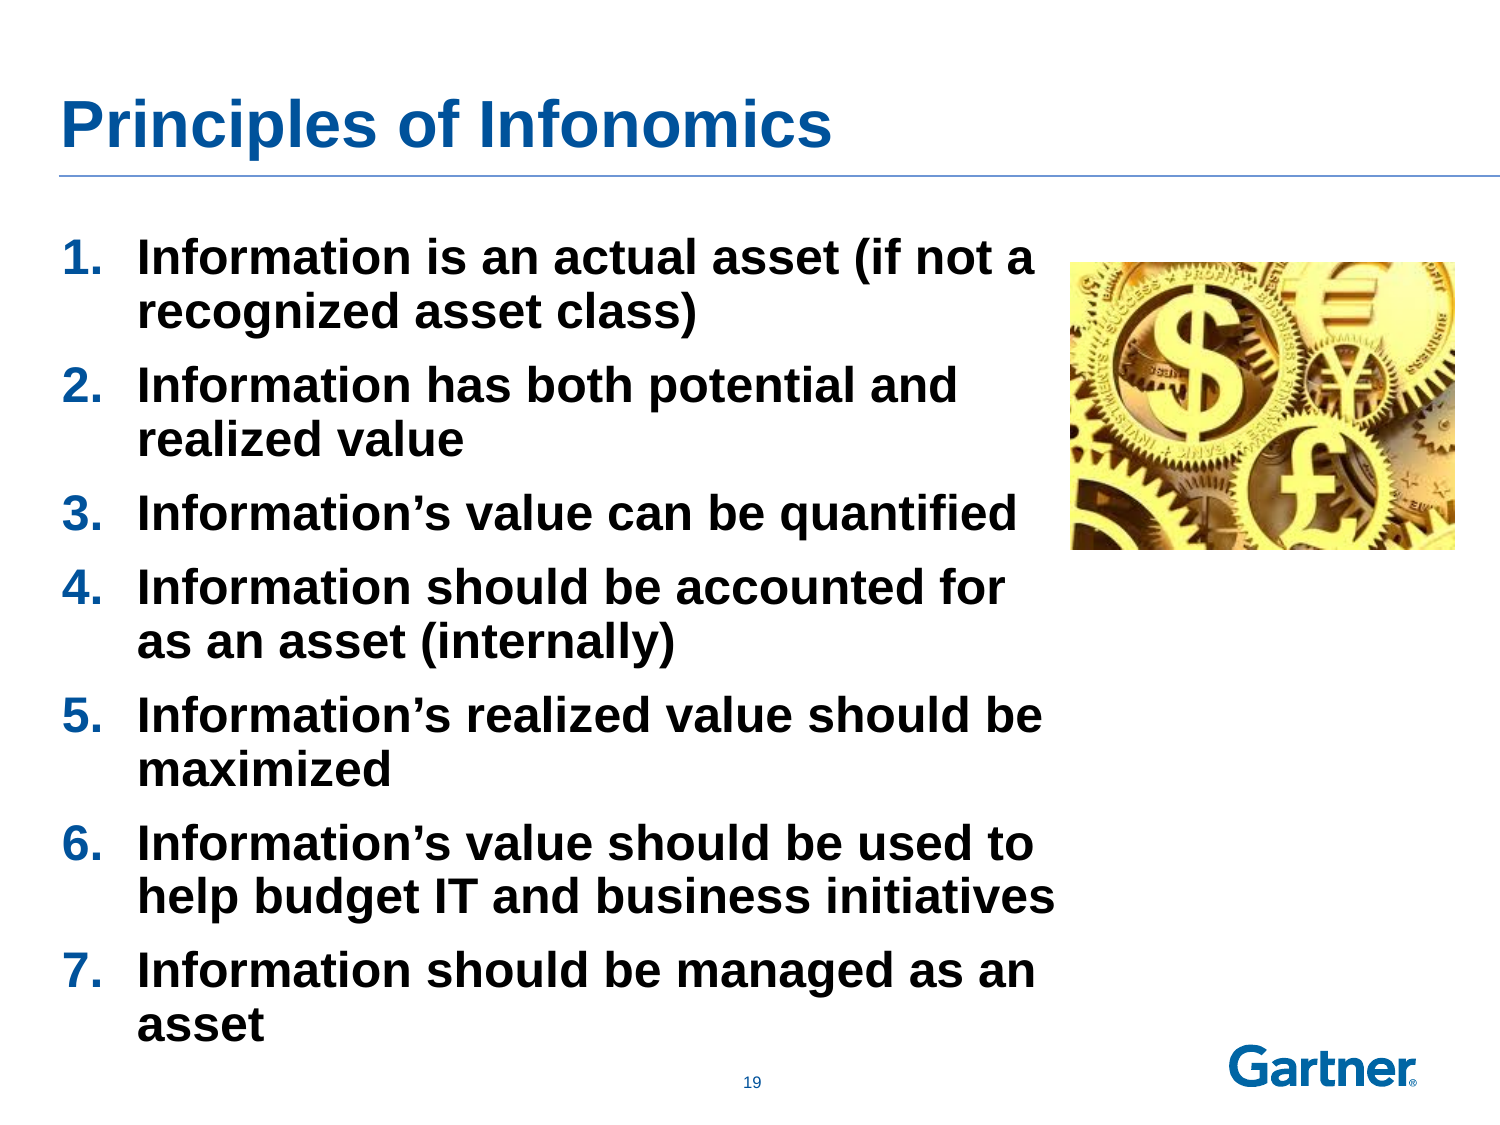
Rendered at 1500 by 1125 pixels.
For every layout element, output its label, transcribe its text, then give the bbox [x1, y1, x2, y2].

list Information is an actual asset (if not a recognized asset class) Information has both potential and realized value Information’s value can be quantified Information should be accounted for as an asset (internally) Information’s realized value should be maximized Information’s value should be used to help budget IT and business initiatives Information should be managed as an asset [46, 223, 1076, 949]
title Principles of Infonomics [45, 30, 1418, 177]
picture [1070, 262, 1455, 551]
footer 18 [712, 1064, 788, 1103]
